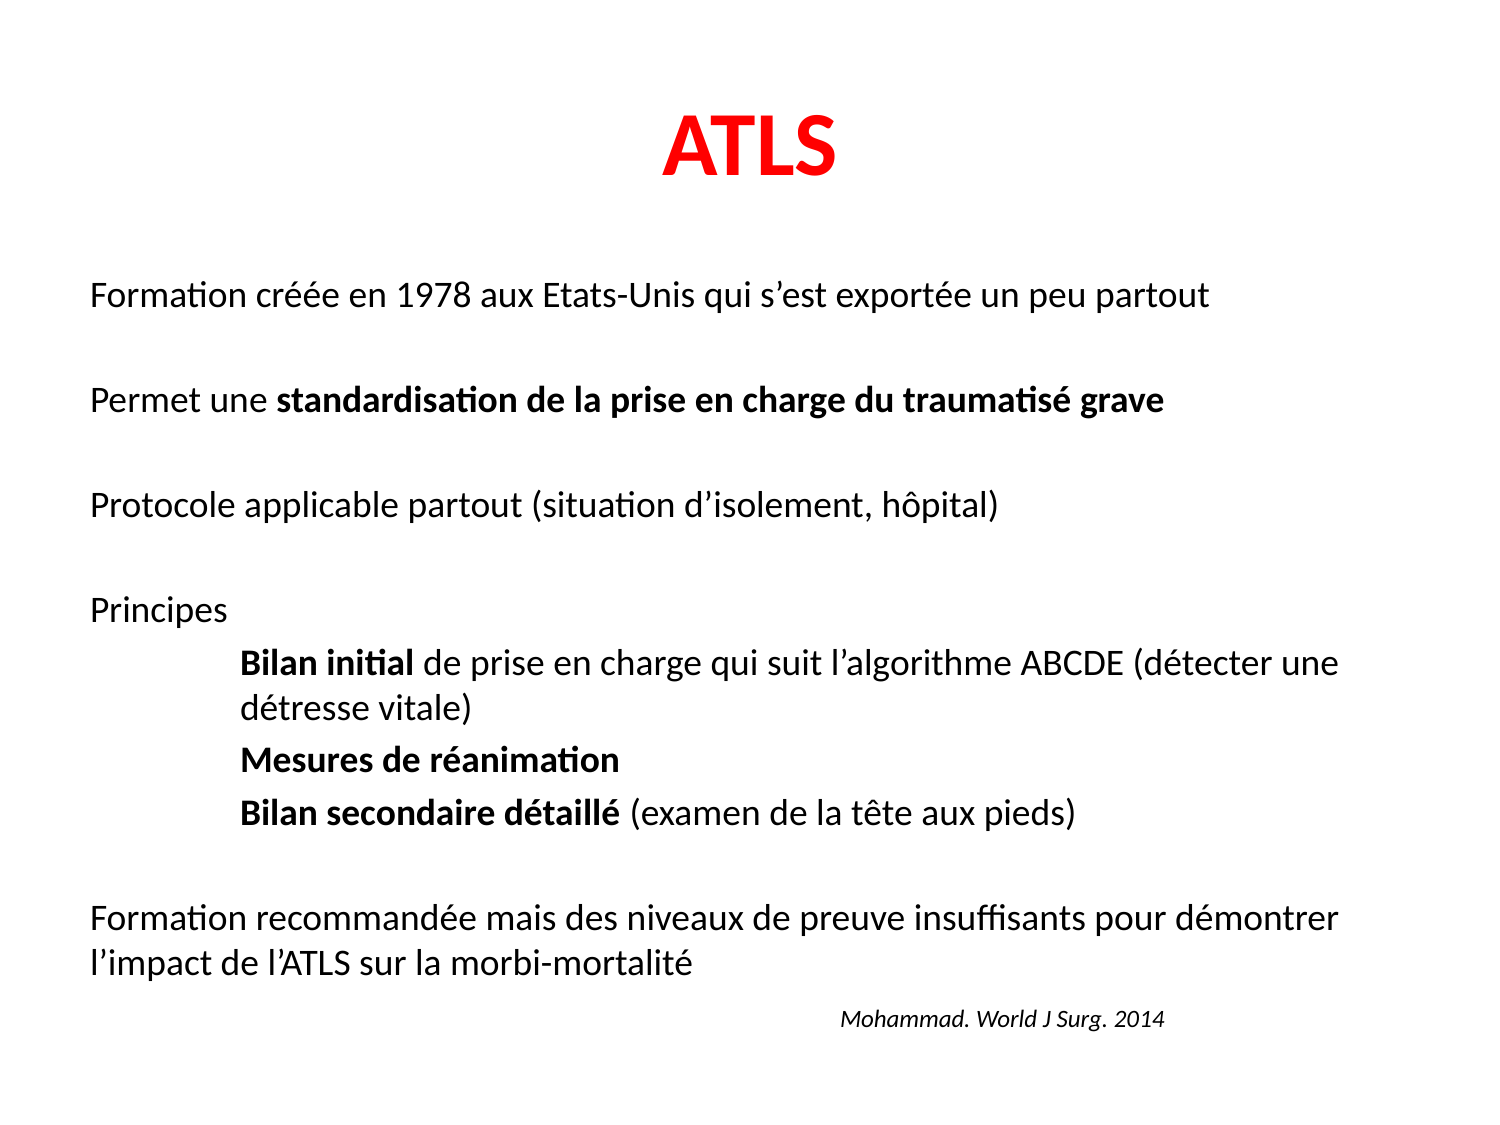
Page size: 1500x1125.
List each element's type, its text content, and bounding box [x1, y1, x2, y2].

list Formation créée en 1978 aux Etats-Unis qui s’est exportée un peu partout Permet une standardisation de la prise en charge du traumatisé grave Protocole applicable partout (situation d’isolement, hôpital) Principes Bilan initial de prise en charge qui suit l’algorithme ABCDE (détecter une détresse vitale) Mesures de réanimation Bilan secondaire détaillé (examen de la tête aux pieds) Formation recommandée mais des niveaux de preuve insuffisants pour démontrer l’impact de l’ATLS sur la morbi-mortalité Mohammad. World J Surg. 2014 [74, 262, 1426, 1048]
title ATLS [74, 44, 1426, 233]
